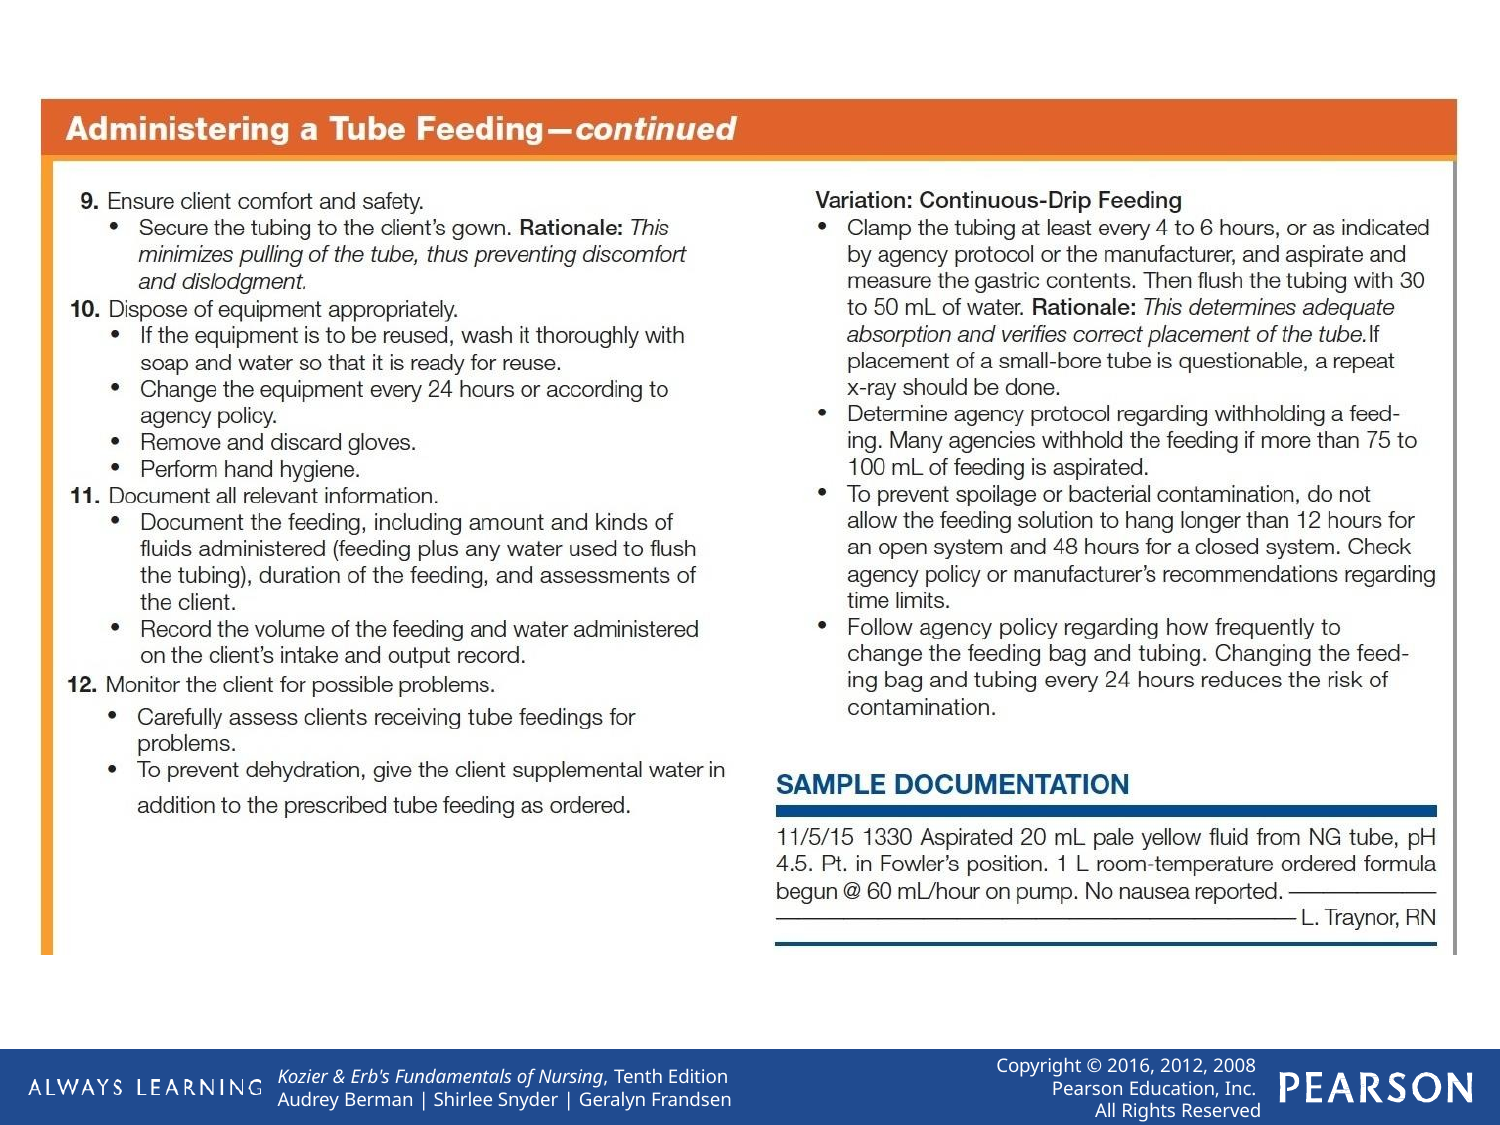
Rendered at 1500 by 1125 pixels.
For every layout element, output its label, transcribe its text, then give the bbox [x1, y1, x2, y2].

picture [28, 1079, 261, 1095]
footer Kozier & Erb's Fundamentals of Nursing, Tenth Edition Audrey Berman | Shirlee Snyder | Geralyn Frandsen [275, 1062, 794, 1125]
slide_number Copyright © 2016, 2012, 2008 Pearson Education, Inc. All Rights Reserved [964, 1051, 1262, 1125]
picture [37, 95, 1463, 955]
